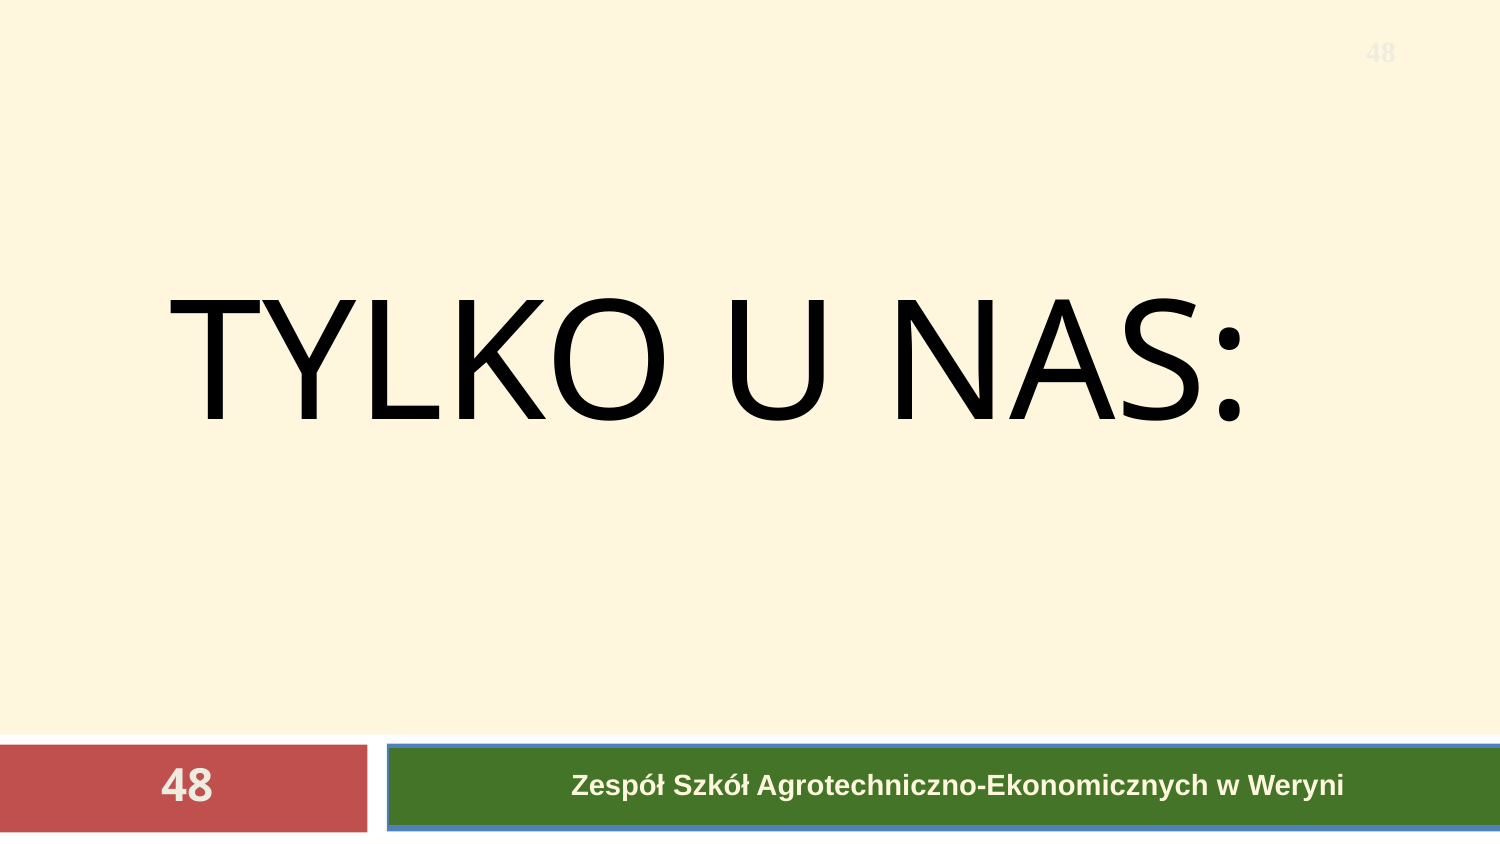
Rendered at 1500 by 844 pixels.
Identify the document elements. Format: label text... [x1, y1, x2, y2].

slide_number 48 [118, 763, 256, 810]
text_box TYLKO U NAS: [0, 118, 1422, 588]
